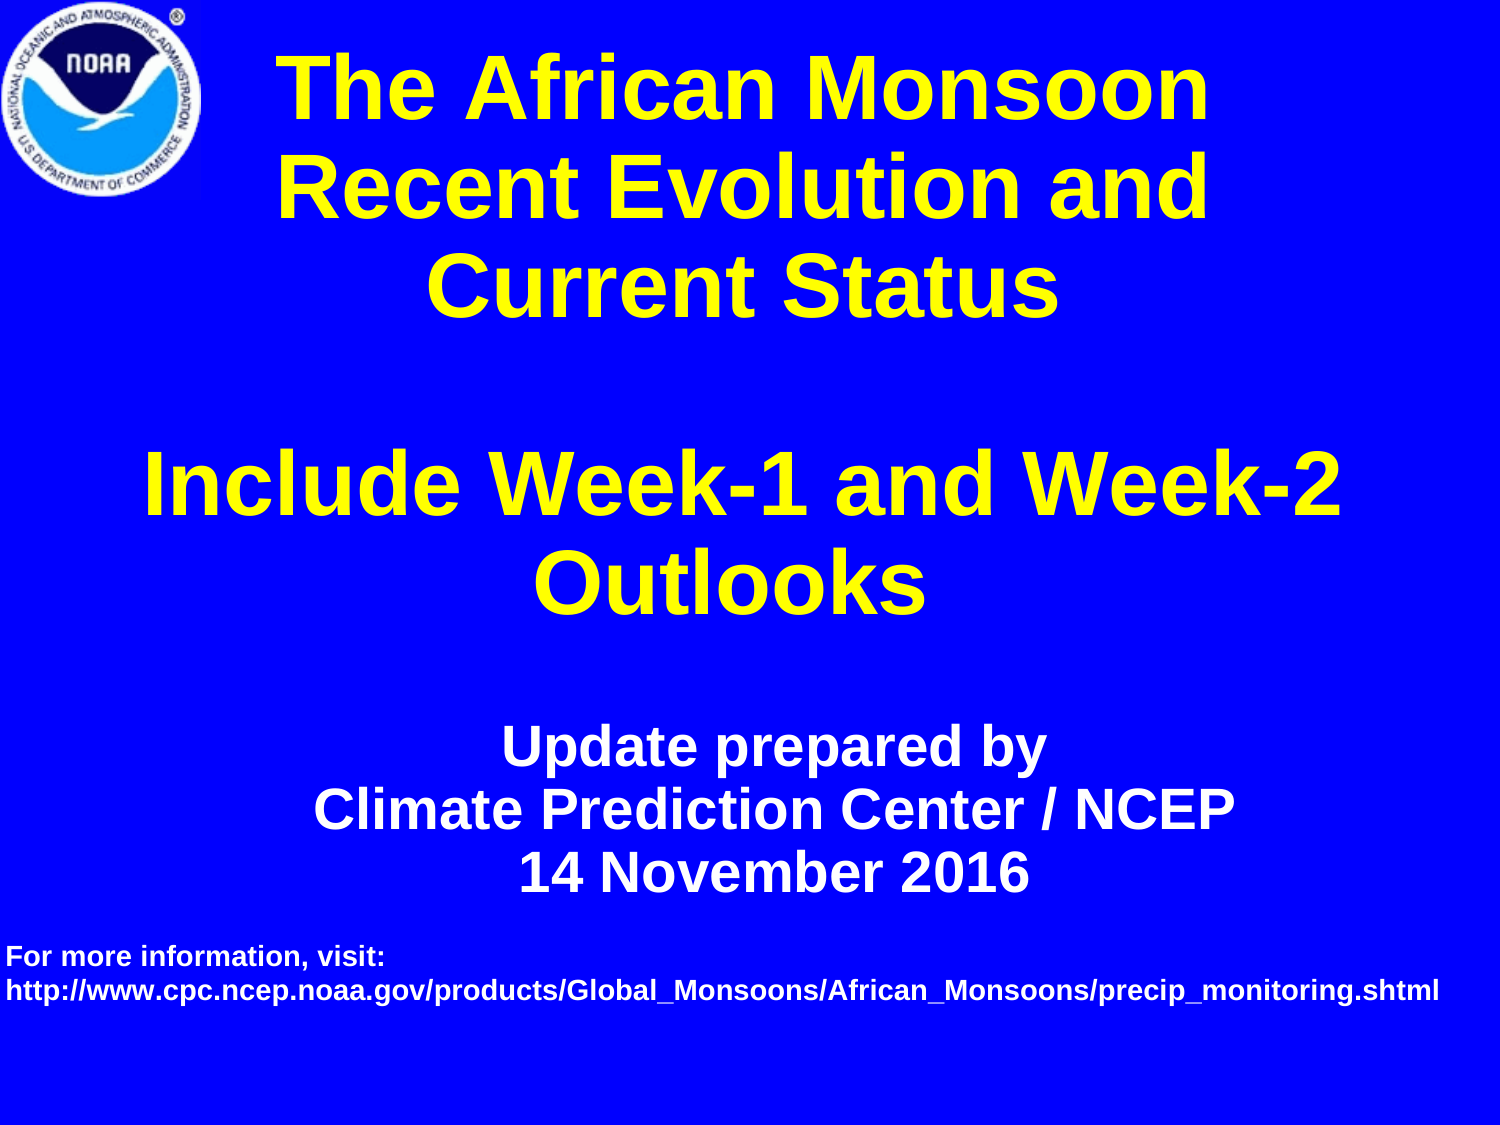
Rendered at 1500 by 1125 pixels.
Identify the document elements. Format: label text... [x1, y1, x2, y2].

text_box Update prepared by Climate Prediction Center / NCEP 14 November 2016 [275, 708, 1275, 913]
title The African Monsoon Recent Evolution and Current Status Include Week-1 and Week-2 Outlooks [112, 37, 1375, 638]
text_box For more information, visit: http://www.cpc.ncep.noaa.gov/products/Global_Monsoons/African_Monsoons/precip_monitoring.shtml [0, 929, 1457, 1015]
picture [0, 0, 200, 200]
